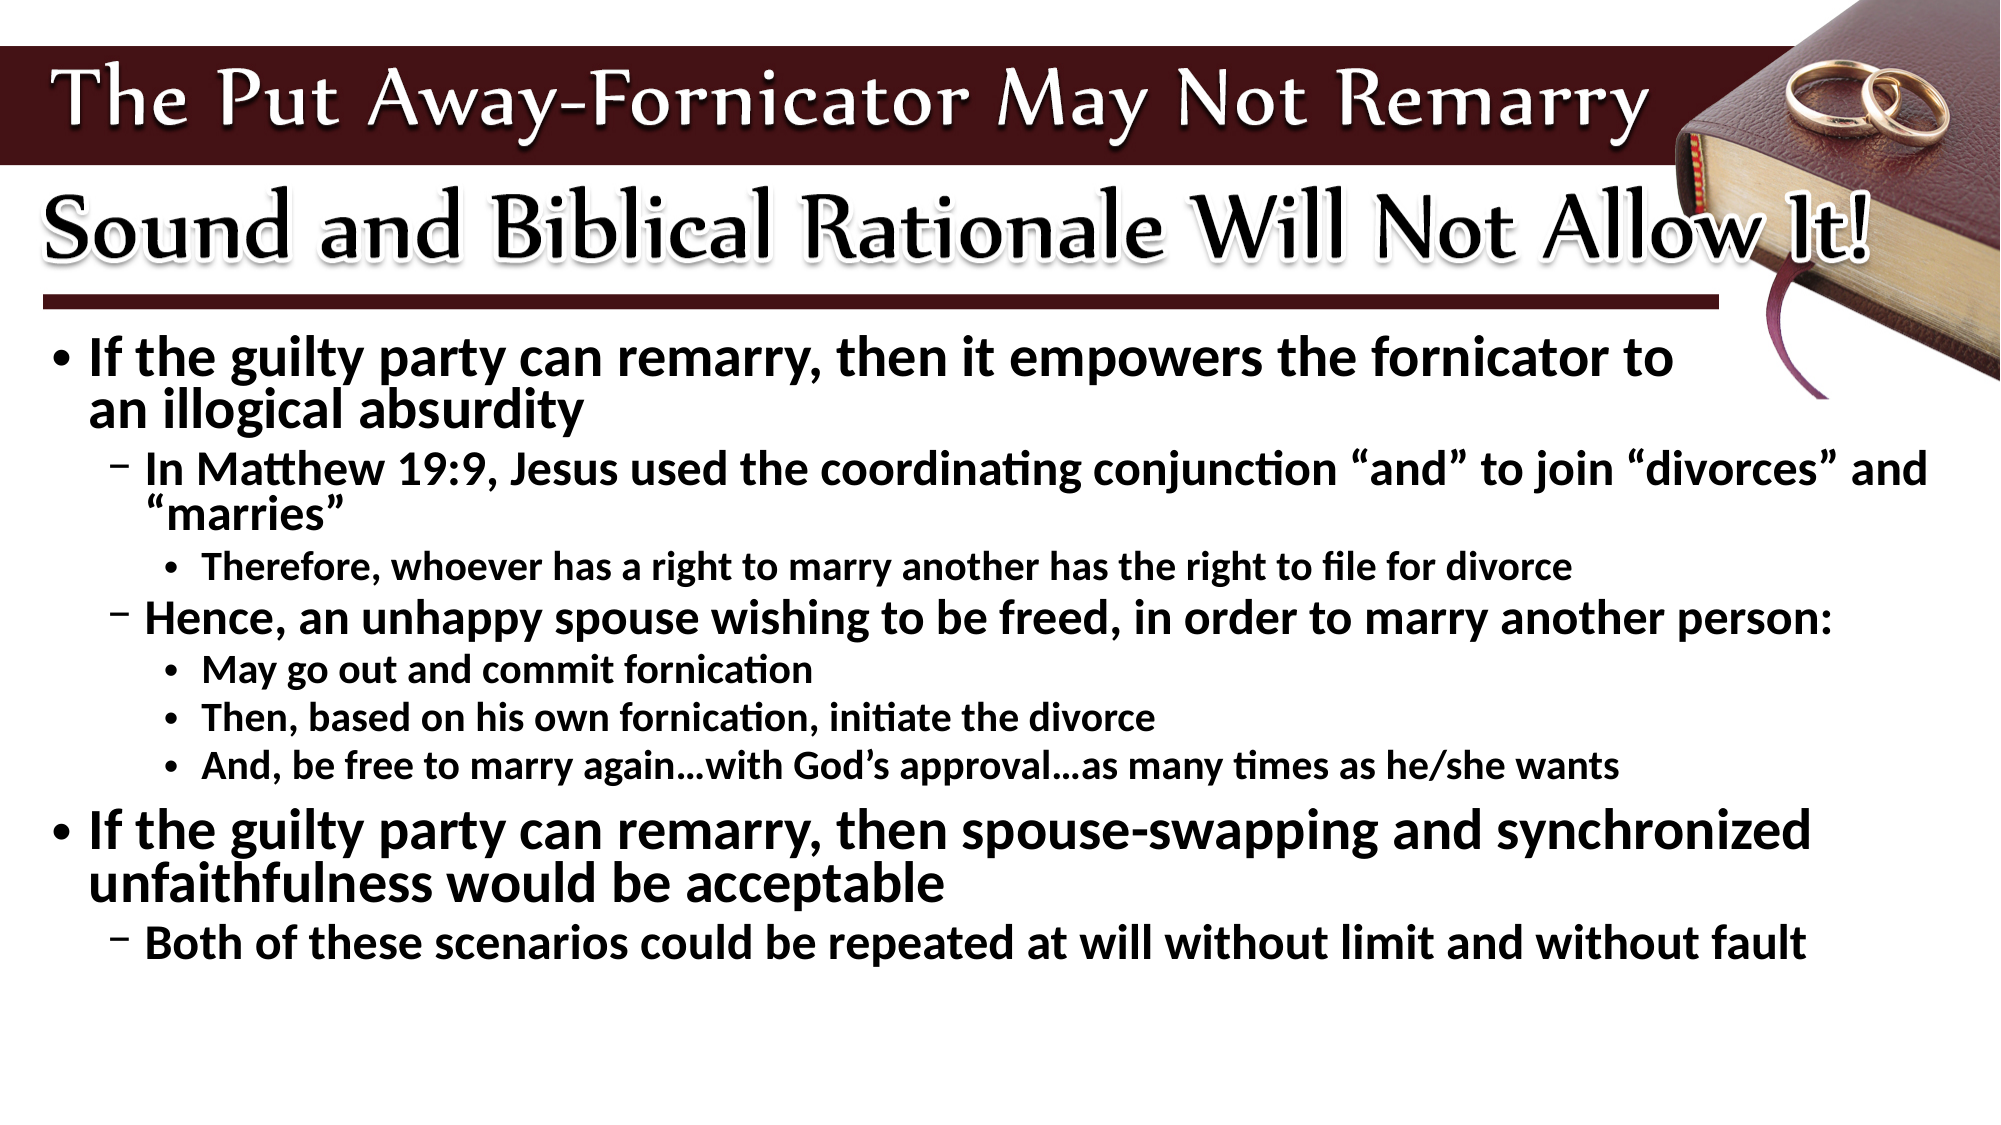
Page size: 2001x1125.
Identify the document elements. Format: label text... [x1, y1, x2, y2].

list If the guilty party can remarry, then it empowers the fornicator to an illogical absurdity In Matthew 19:9, Jesus used the coordinating conjunction “and” to join “divorces” and “marries” Therefore, whoever has a right to marry another has the right to file for divorce Hence, an unhappy spouse wishing to be freed, in order to marry another person: May go out and commit fornication Then, based on his own fornication, initiate the divorce And, be free to marry again…with God’s approval…as many times as he/she wants If the guilty party can remarry, then spouse-swapping and synchronized unfaithfulness would be acceptable Both of these scenarios could be repeated at will without limit and without fault [36, 327, 1984, 1125]
picture [0, 0, 2000, 1125]
